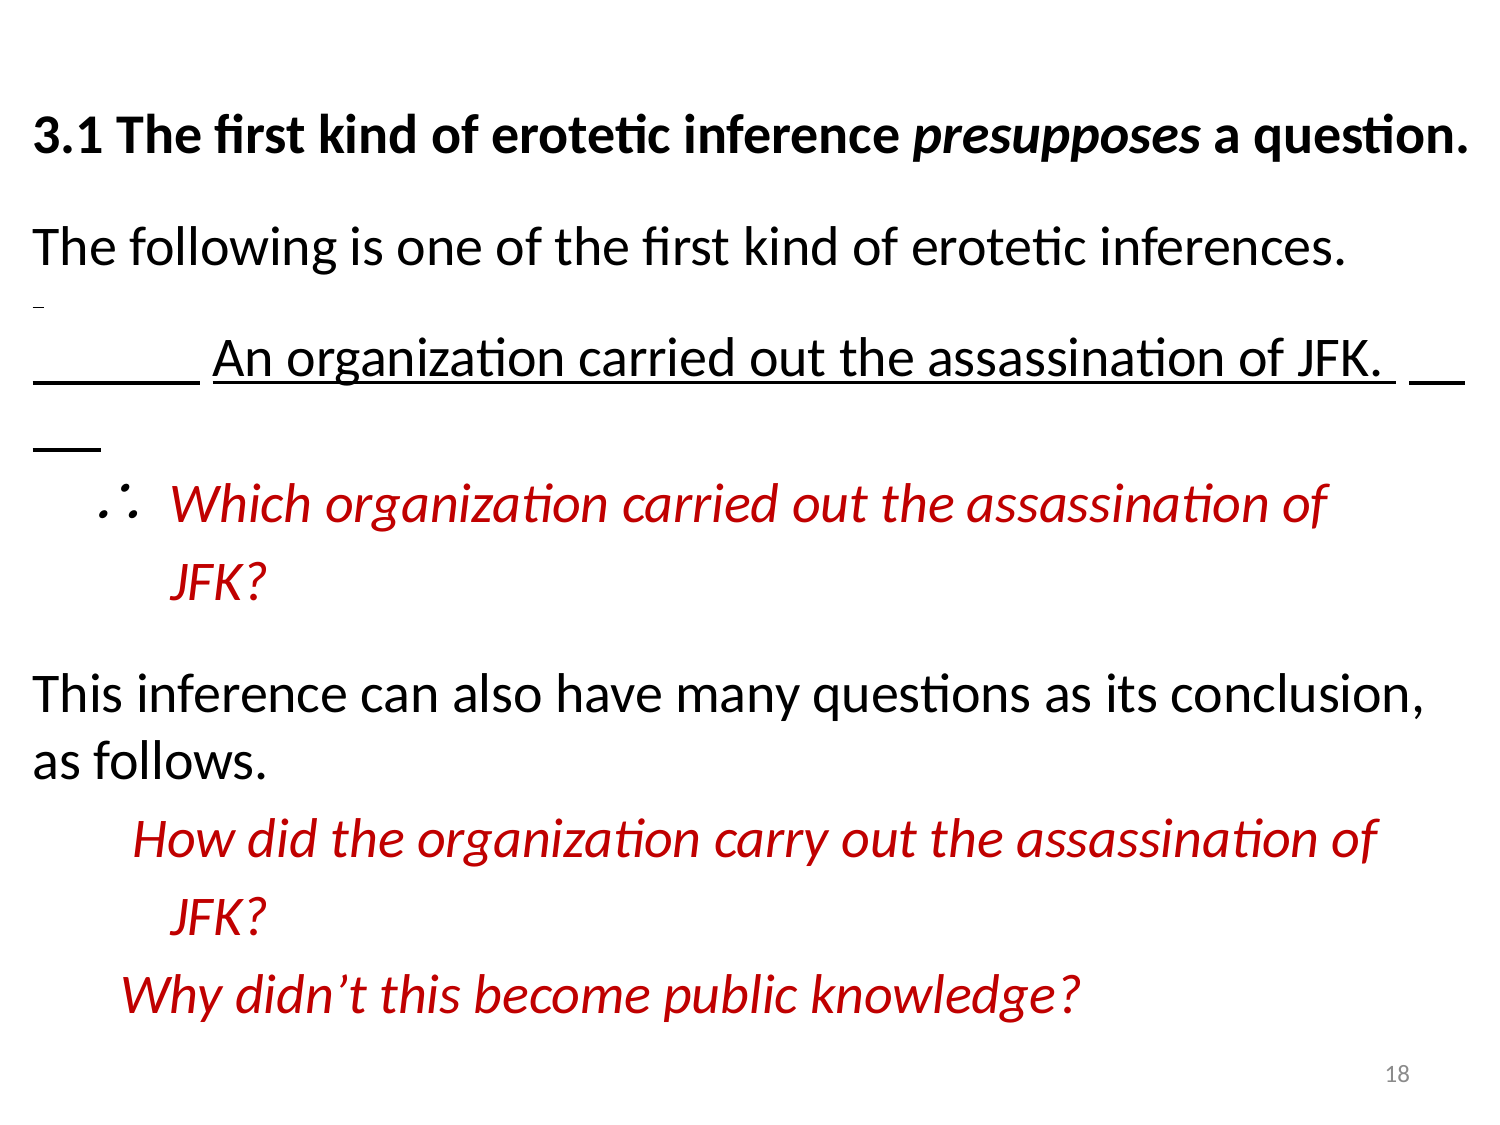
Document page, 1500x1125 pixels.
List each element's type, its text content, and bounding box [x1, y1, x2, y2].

slide_number 18 [1074, 1042, 1425, 1103]
list 3.1 The first kind of erotetic inference presupposes a question. The following is one of the first kind of erotetic inferences. An organization carried out the assassination of JFK. ∴ Which organization carried out the assassination of JFK? This inference can also have many questions as its conclusion, as follows. How did the organization carry out the assassination of JFK? Why didn’t this become public knowledge? [17, 90, 1500, 1094]
